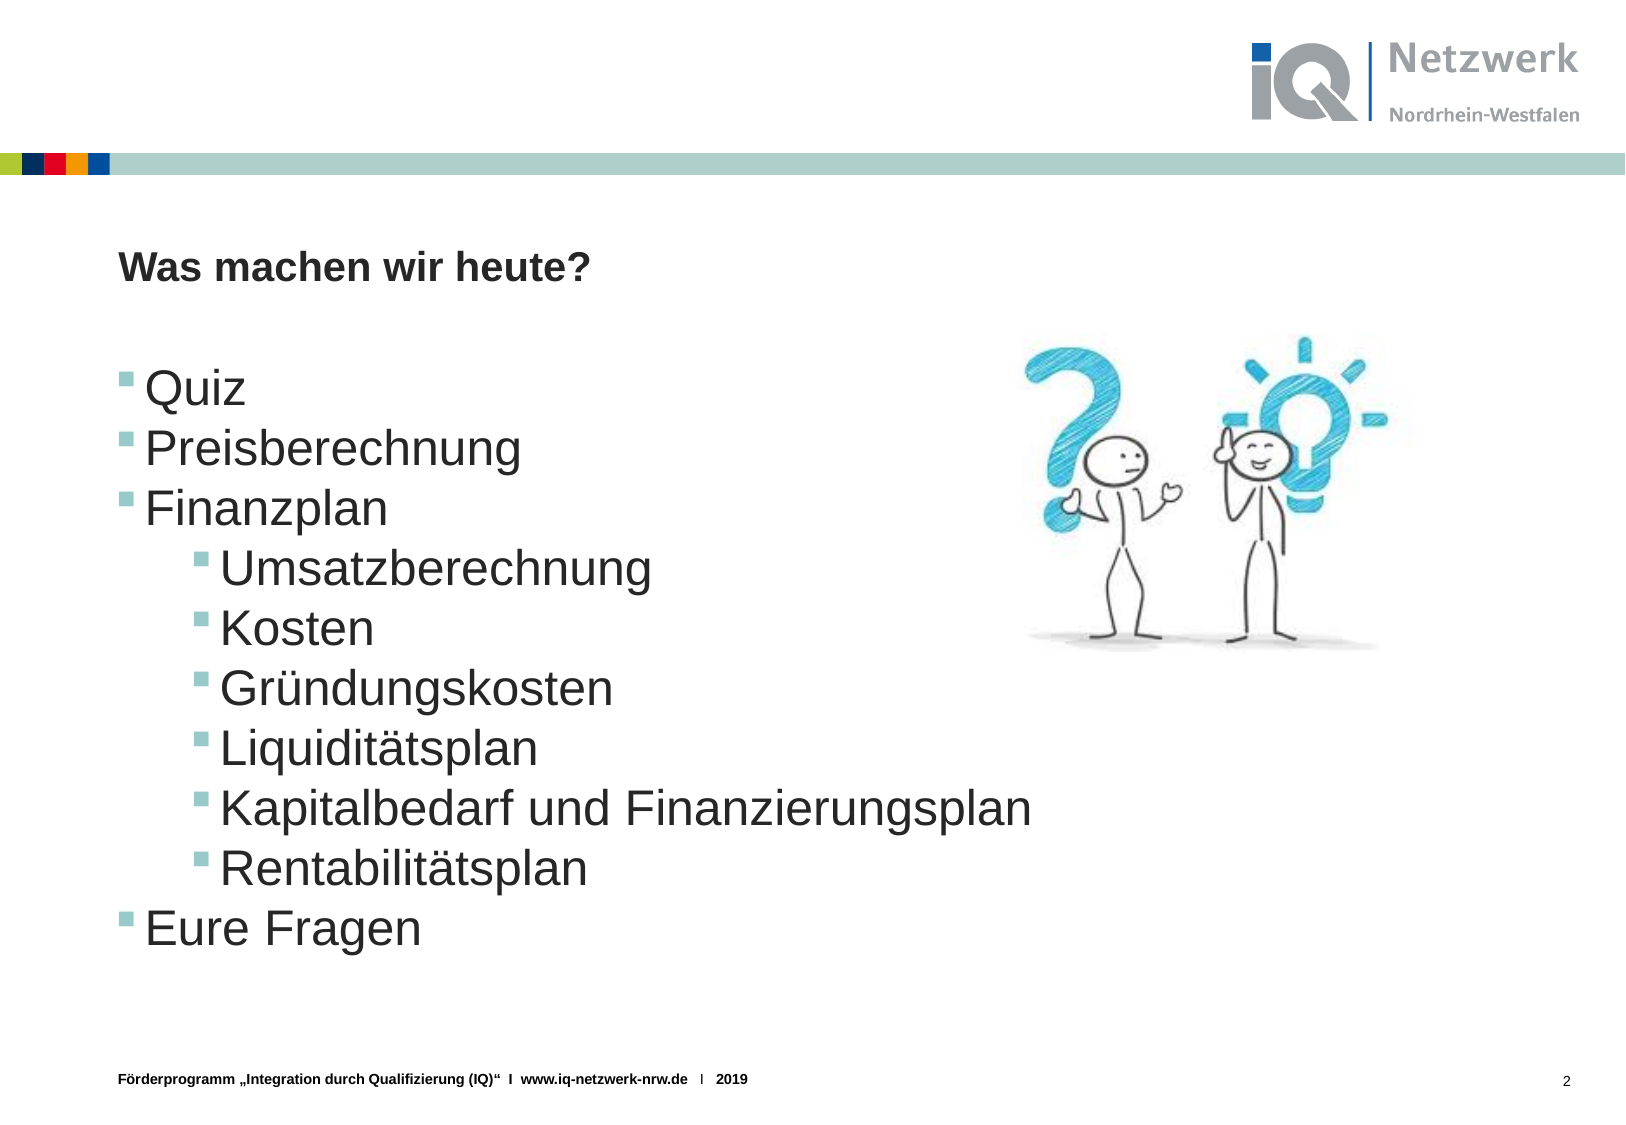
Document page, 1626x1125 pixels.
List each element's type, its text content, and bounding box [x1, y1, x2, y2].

slide_number 2 [1206, 1050, 1586, 1111]
picture [1252, 42, 1579, 122]
picture [0, 153, 1625, 175]
title Was machen wir heute? [103, 231, 1371, 368]
picture [967, 334, 1447, 652]
text_box Quiz Preisberechnung Finanzplan Umsatzberechnung Kosten Gründungskosten Liquiditätsplan Kapitalbedarf und Finanzierungsplan Rentabilitätsplan Eure Fragen [99, 348, 1367, 997]
